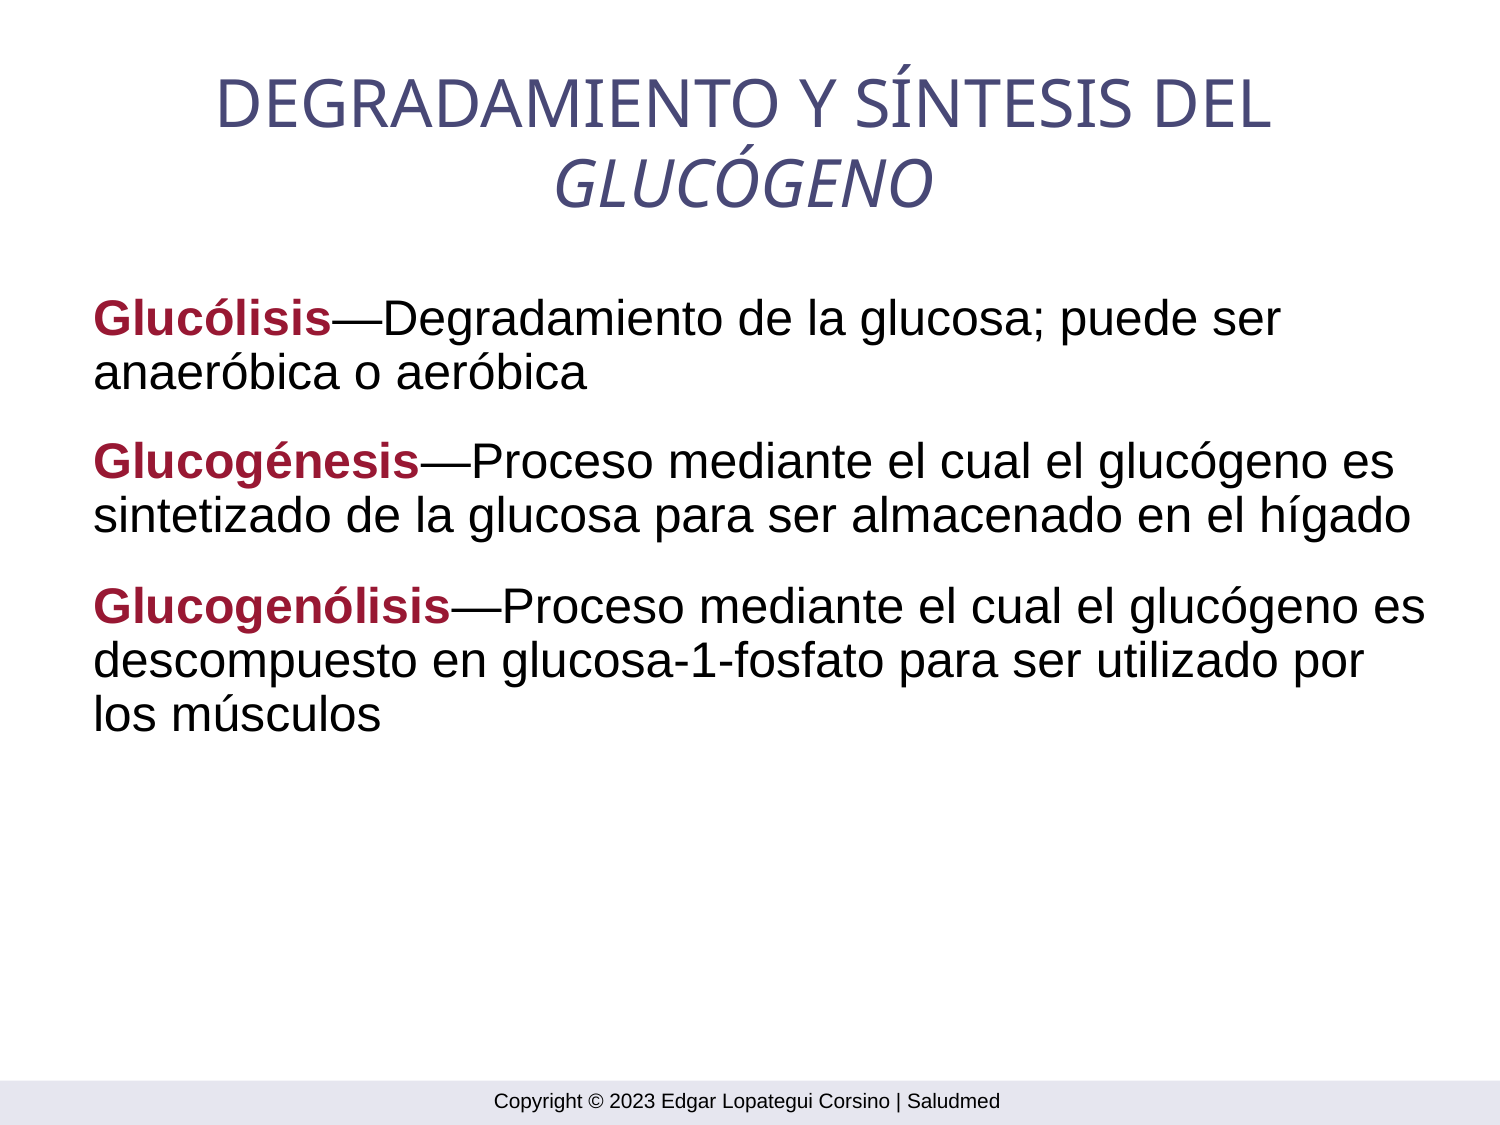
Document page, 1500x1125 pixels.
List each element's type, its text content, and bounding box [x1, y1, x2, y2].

text_box Glucólisis—Degradamiento de la glucosa; puede ser anaeróbica o aeróbica [78, 285, 1441, 408]
text_box Glucogénesis—Proceso mediante el cual el glucógeno es sintetizado de la glucosa para ser almacenado en el hígado [78, 428, 1454, 551]
text_box DEGRADAMIENTO Y SÍNTESIS DEL GLUCÓGENO [30, 52, 1458, 230]
text_box Glucogenólisis—Proceso mediante el cual el glucógeno es descompuesto en glucosa-1-fosfato para ser utilizado por los músculos [78, 572, 1454, 750]
